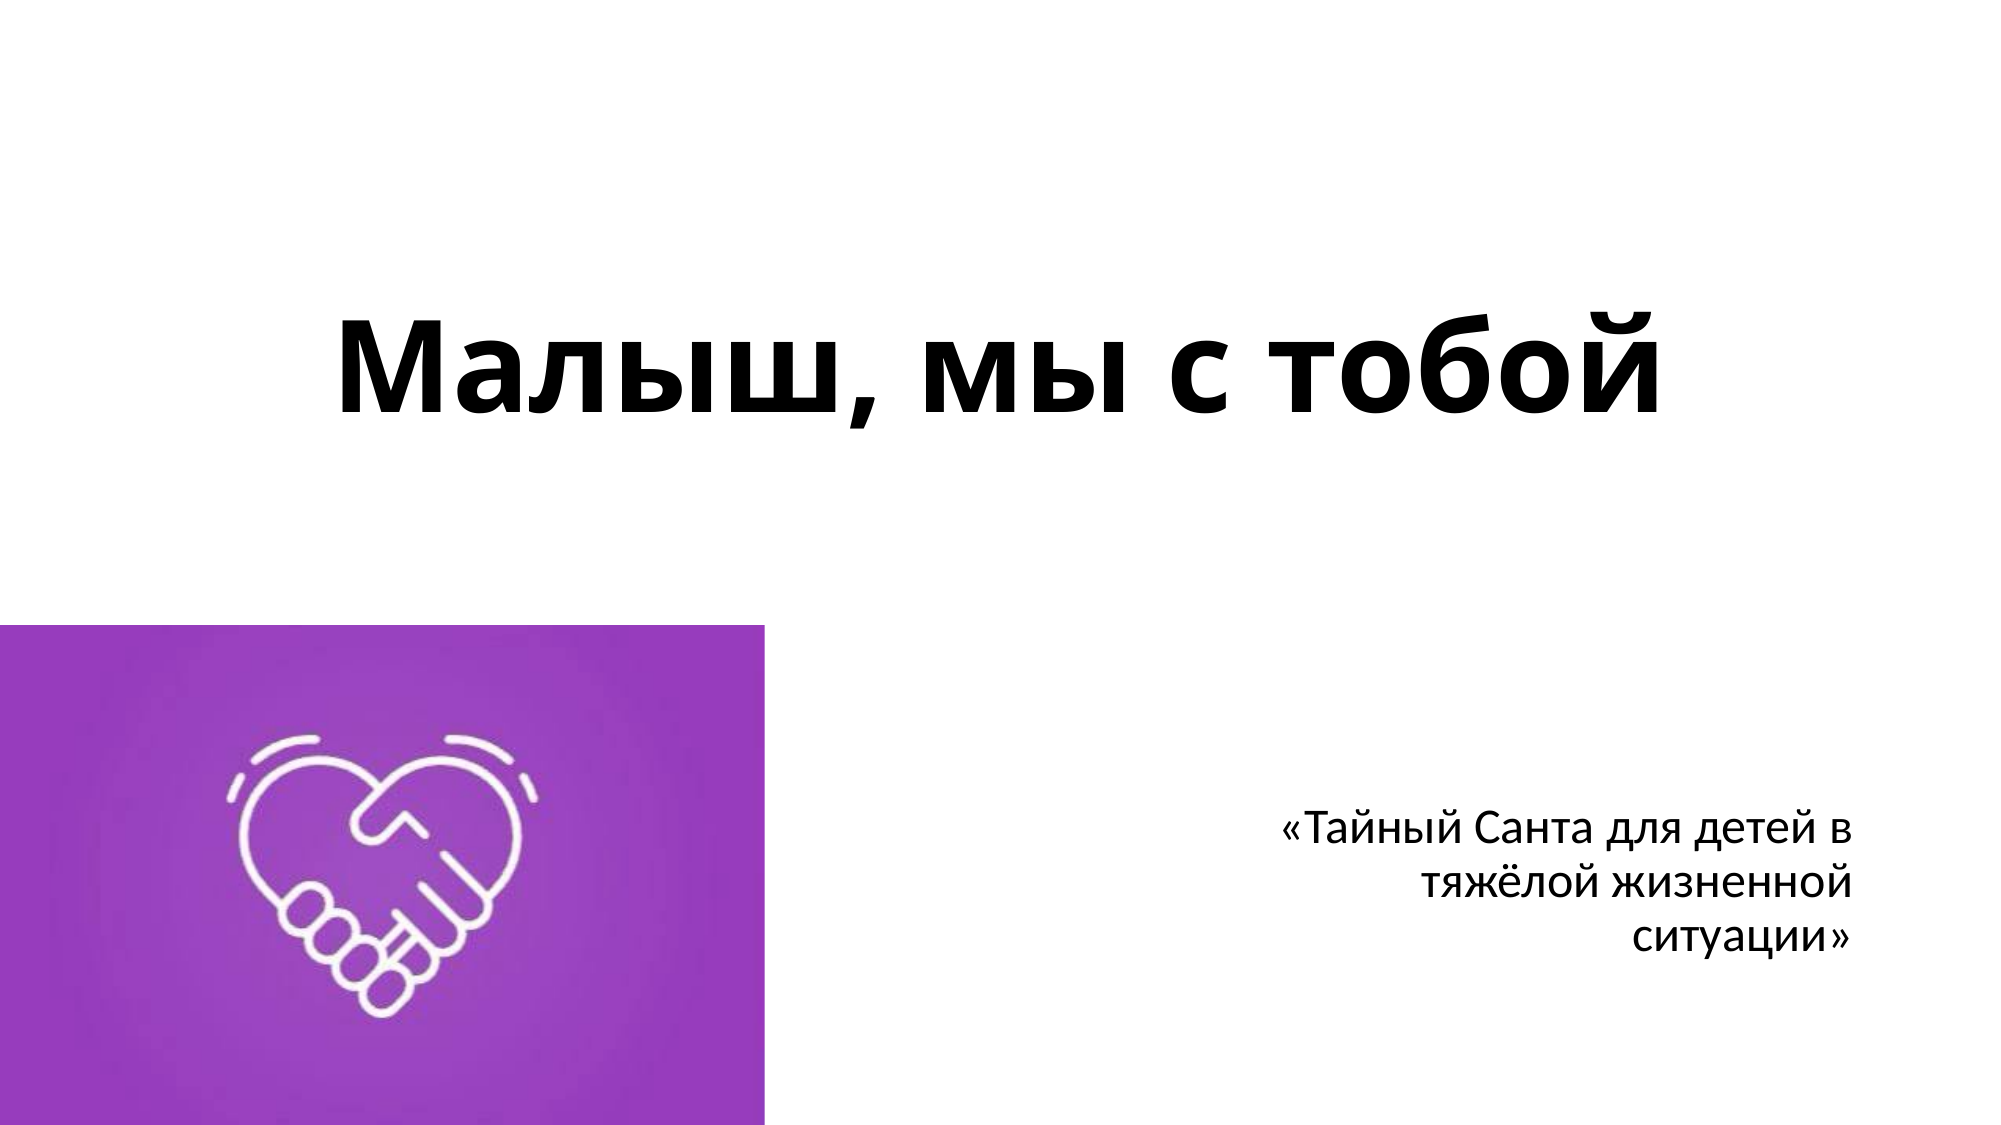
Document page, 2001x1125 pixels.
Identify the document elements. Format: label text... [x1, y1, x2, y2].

title Малыш, мы с тобой [249, 215, 1750, 449]
picture [0, 624, 765, 1125]
subtitle «Тайный Санта для детей в тяжёлой жизненной ситуации» [1235, 793, 1869, 1065]
